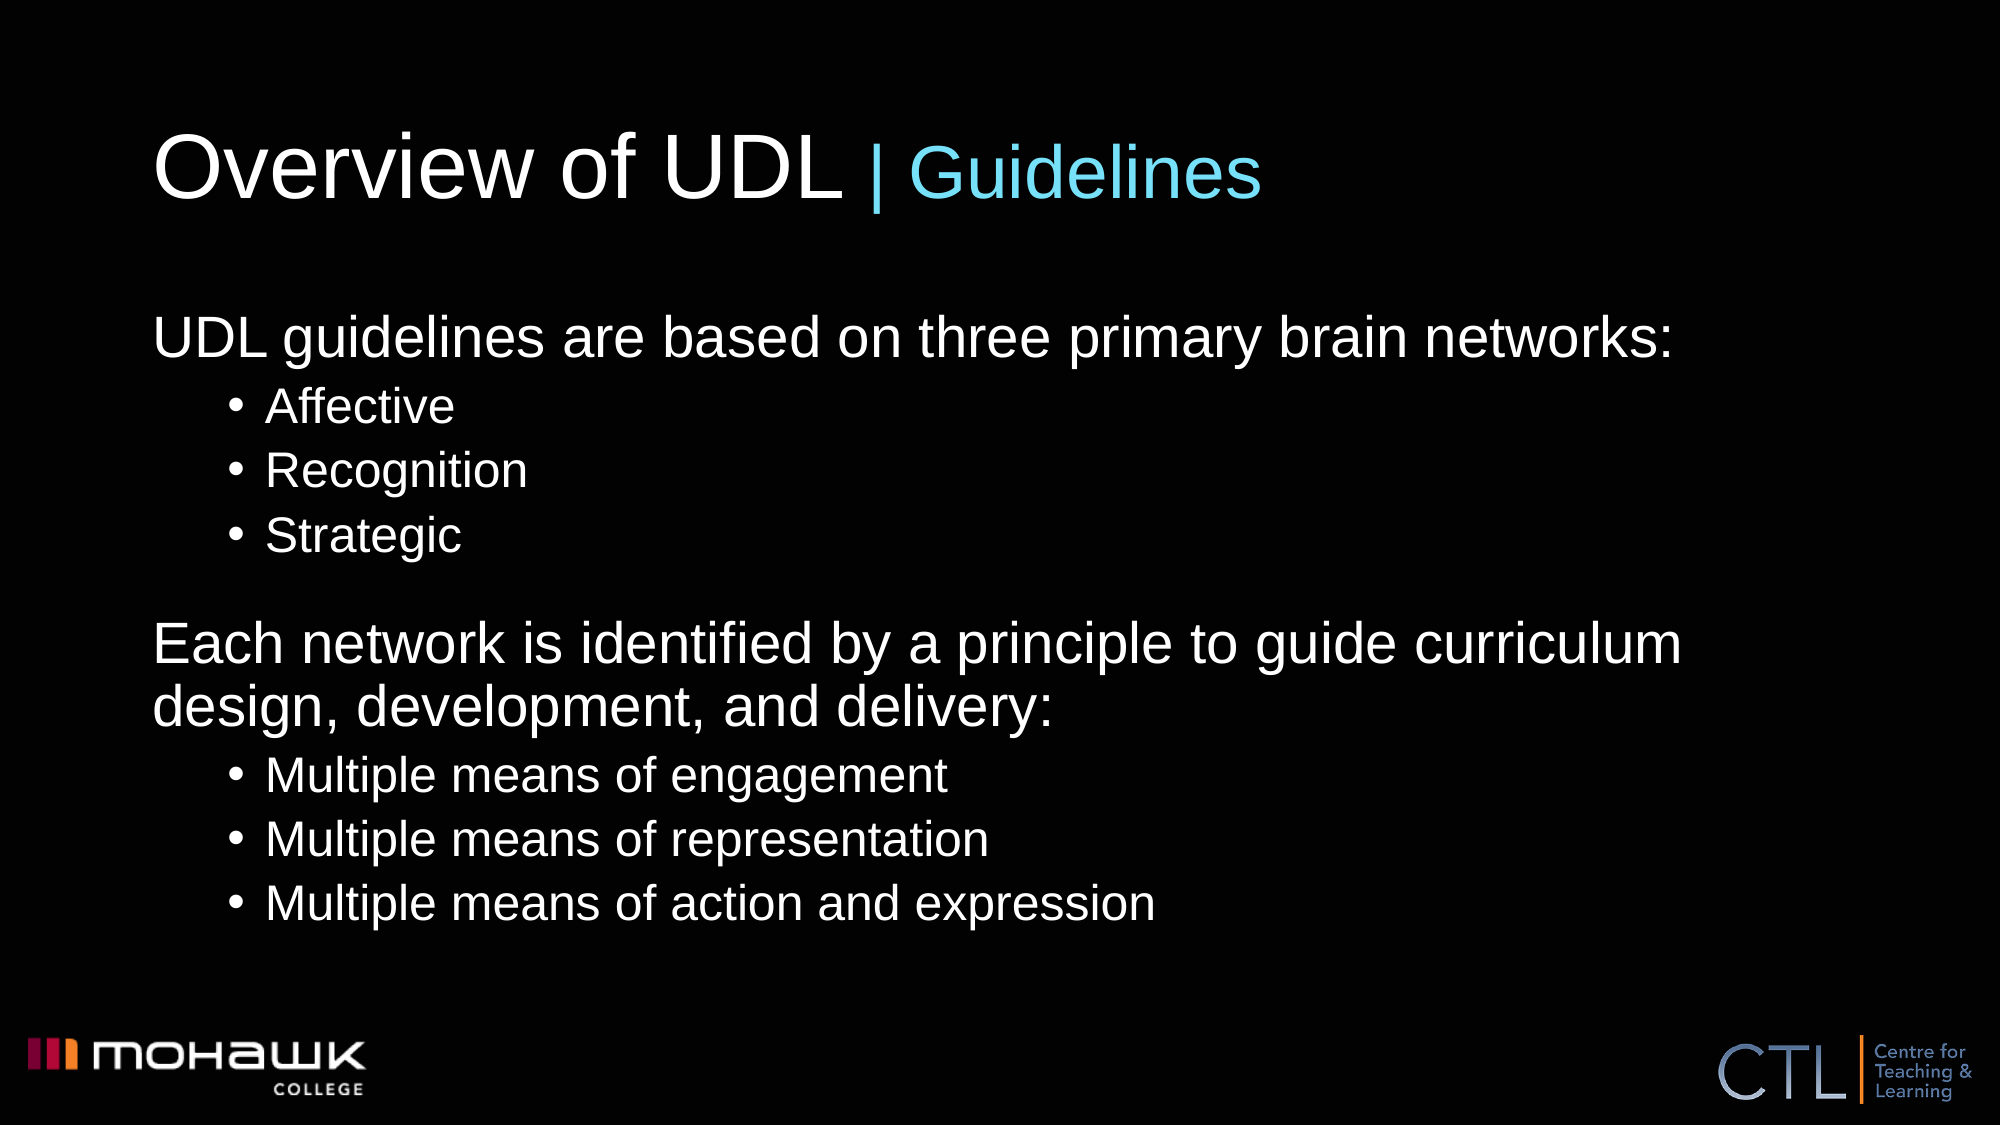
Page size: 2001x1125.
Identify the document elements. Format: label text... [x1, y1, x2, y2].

picture [1718, 1035, 1973, 1104]
title Overview of UDL | Guidelines [137, 59, 1863, 278]
picture [28, 1037, 368, 1104]
list UDL guidelines are based on three primary brain networks: Affective Recognition Strategic Each network is identified by a principle to guide curriculum design, development, and delivery: Multiple means of engagement Multiple means of representation Multiple means of action and expression [137, 299, 1863, 1014]
